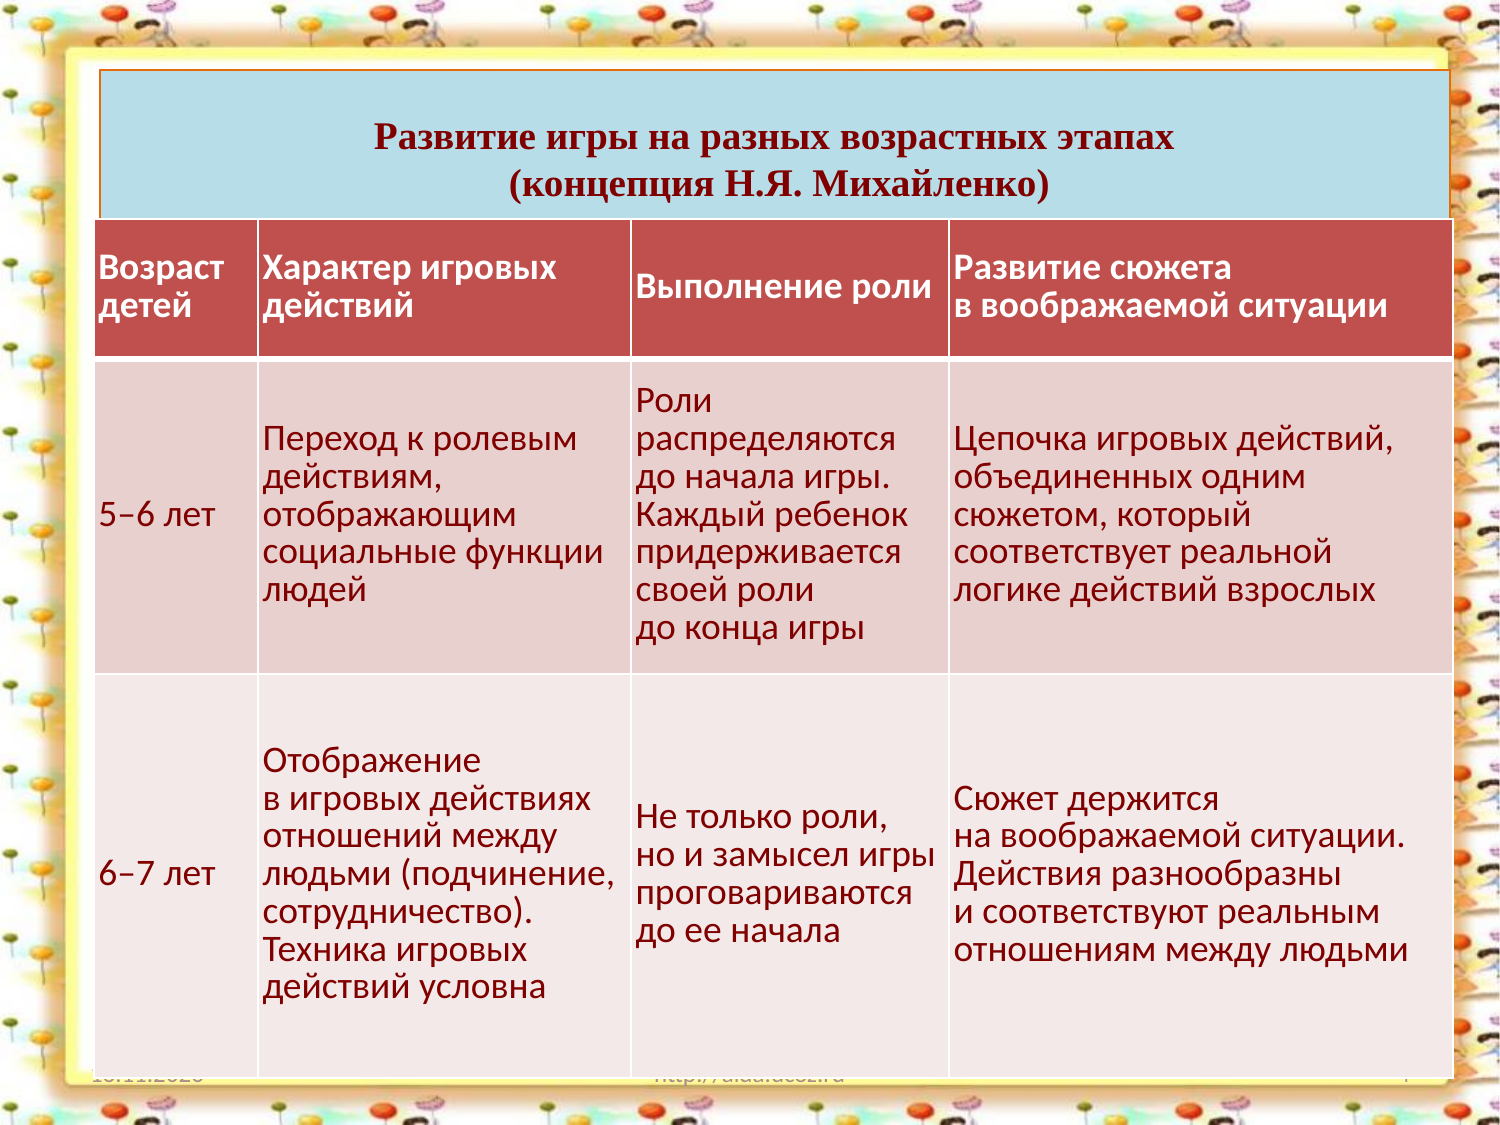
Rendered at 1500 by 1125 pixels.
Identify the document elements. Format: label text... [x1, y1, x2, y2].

table_cell Не только роли, но и замысел игры проговариваются до ее начала [632, 675, 948, 1077]
table_header Возраст детей [95, 220, 257, 356]
table_cell Переход к ролевым действиям, отображающим социальные функции людей [259, 362, 630, 673]
slide_number 4 [1074, 1079, 1425, 1103]
table_cell Цепочка игровых действий, объединенных одним сюжетом, который соответствует реальной логике действий взрослых [950, 362, 1452, 673]
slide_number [75, 1042, 425, 1103]
footer http://aida.ucoz.ru [512, 1079, 988, 1103]
table_header Выполнение роли [632, 220, 948, 356]
table_cell 5–6 лет [95, 362, 257, 673]
table_cell 6–7 лет [95, 675, 257, 1077]
table_header Развитие сюжета в воображаемой ситуации [950, 220, 1452, 356]
table_header Характер игровых действий [259, 220, 630, 356]
picture [0, 0, 1500, 1125]
table_cell Роли распределяются до начала игры. Каждый ребенок придерживается своей роли до конца игры [632, 362, 948, 673]
table_cell Отображение в игровых действиях отношений между людьми (подчинение, сотрудничество). Техника игровых действий условна [259, 675, 630, 1077]
text_box Развитие игры на разных возрастных этапах (концепция Н.Я. Михайленко) [99, 70, 1450, 218]
table_cell Сюжет держится на воображаемой ситуации. Действия разнообразны и соответствуют реальным отношениям между людьми [950, 675, 1452, 1077]
